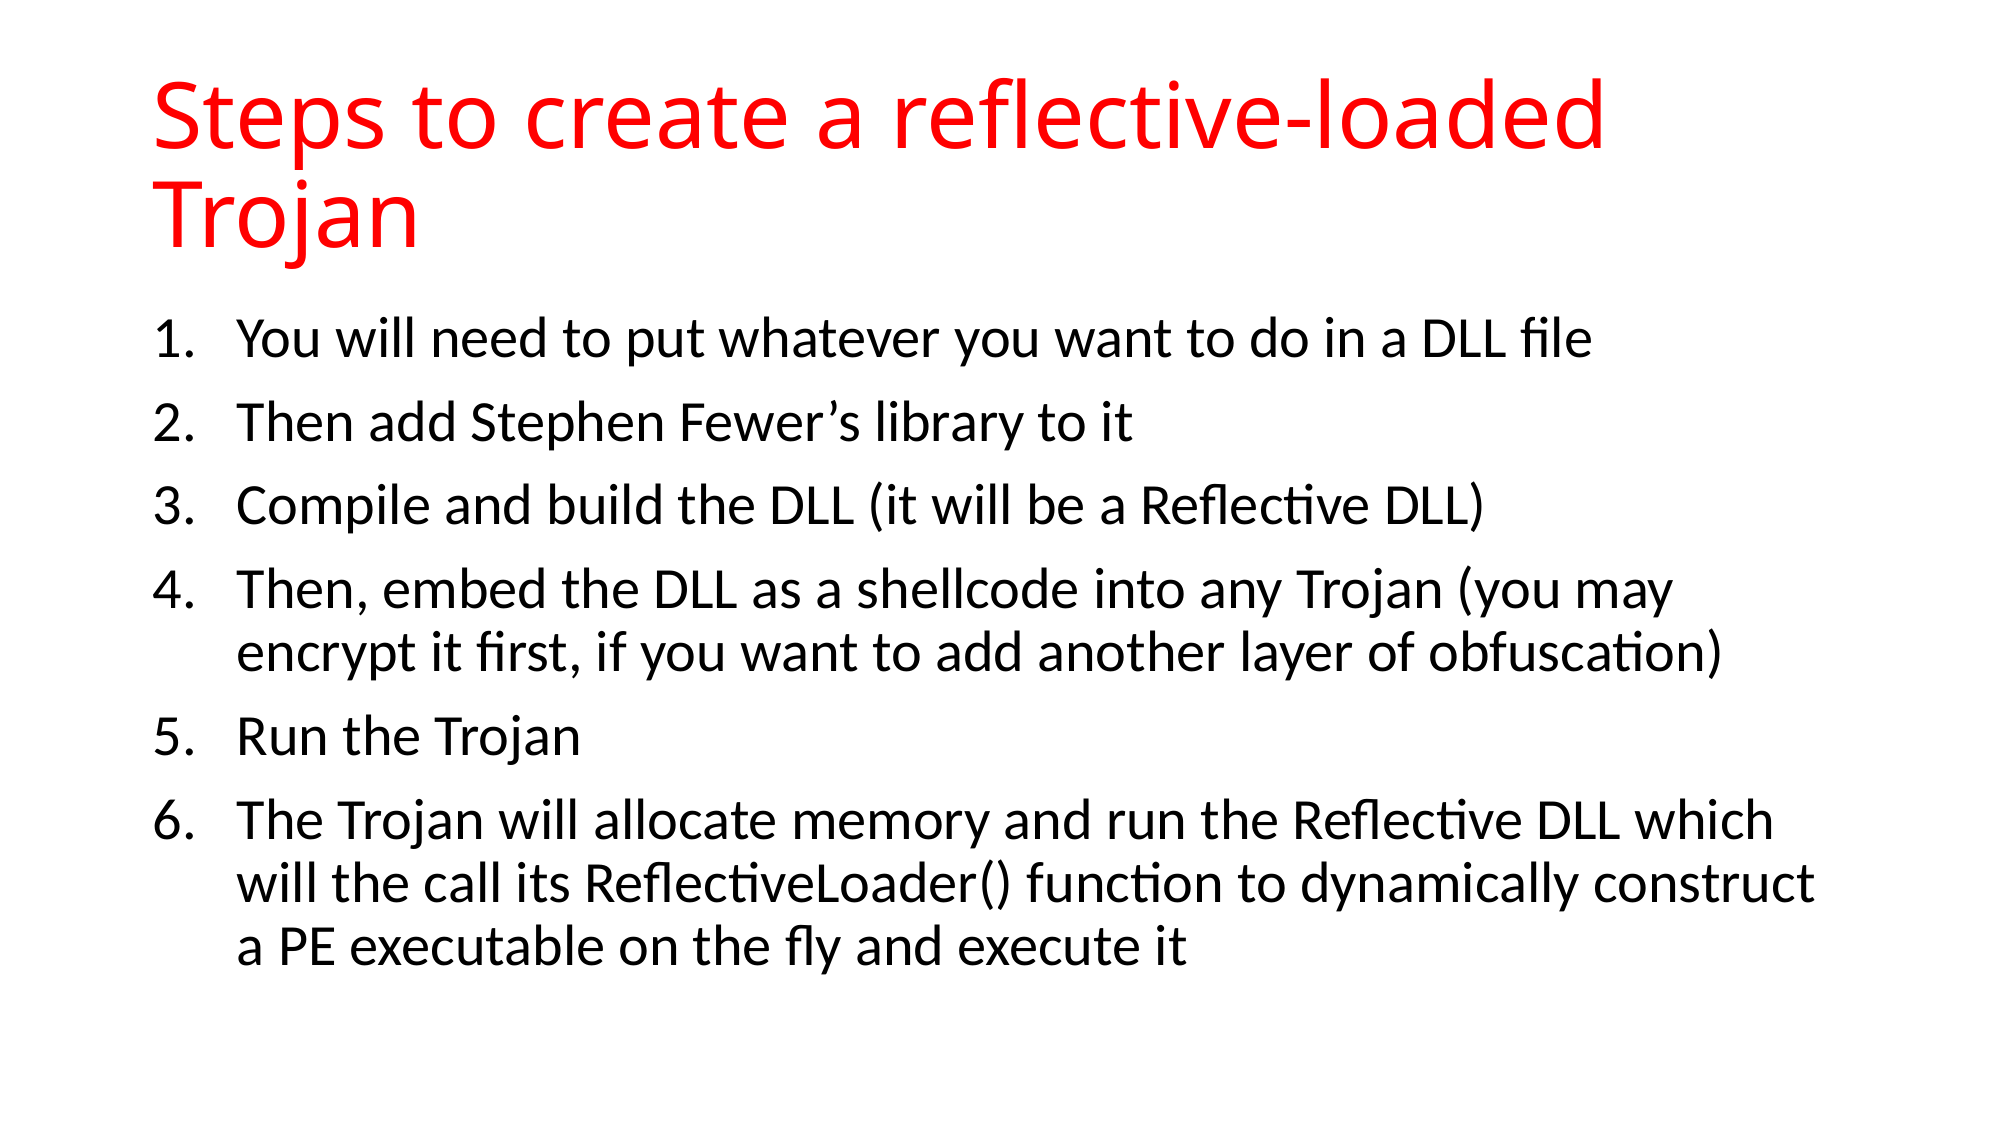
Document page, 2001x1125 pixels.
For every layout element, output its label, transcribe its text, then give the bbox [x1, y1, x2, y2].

list You will need to put whatever you want to do in a DLL file Then add Stephen Fewer’s library to it Compile and build the DLL (it will be a Reflective DLL) Then, embed the DLL as a shellcode into any Trojan (you may encrypt it first, if you want to add another layer of obfuscation) Run the Trojan The Trojan will allocate memory and run the Reflective DLL which will the call its ReflectiveLoader() function to dynamically construct a PE executable on the fly and execute it [137, 299, 1863, 1014]
title Steps to create a reflective-loaded Trojan [137, 59, 1863, 278]
